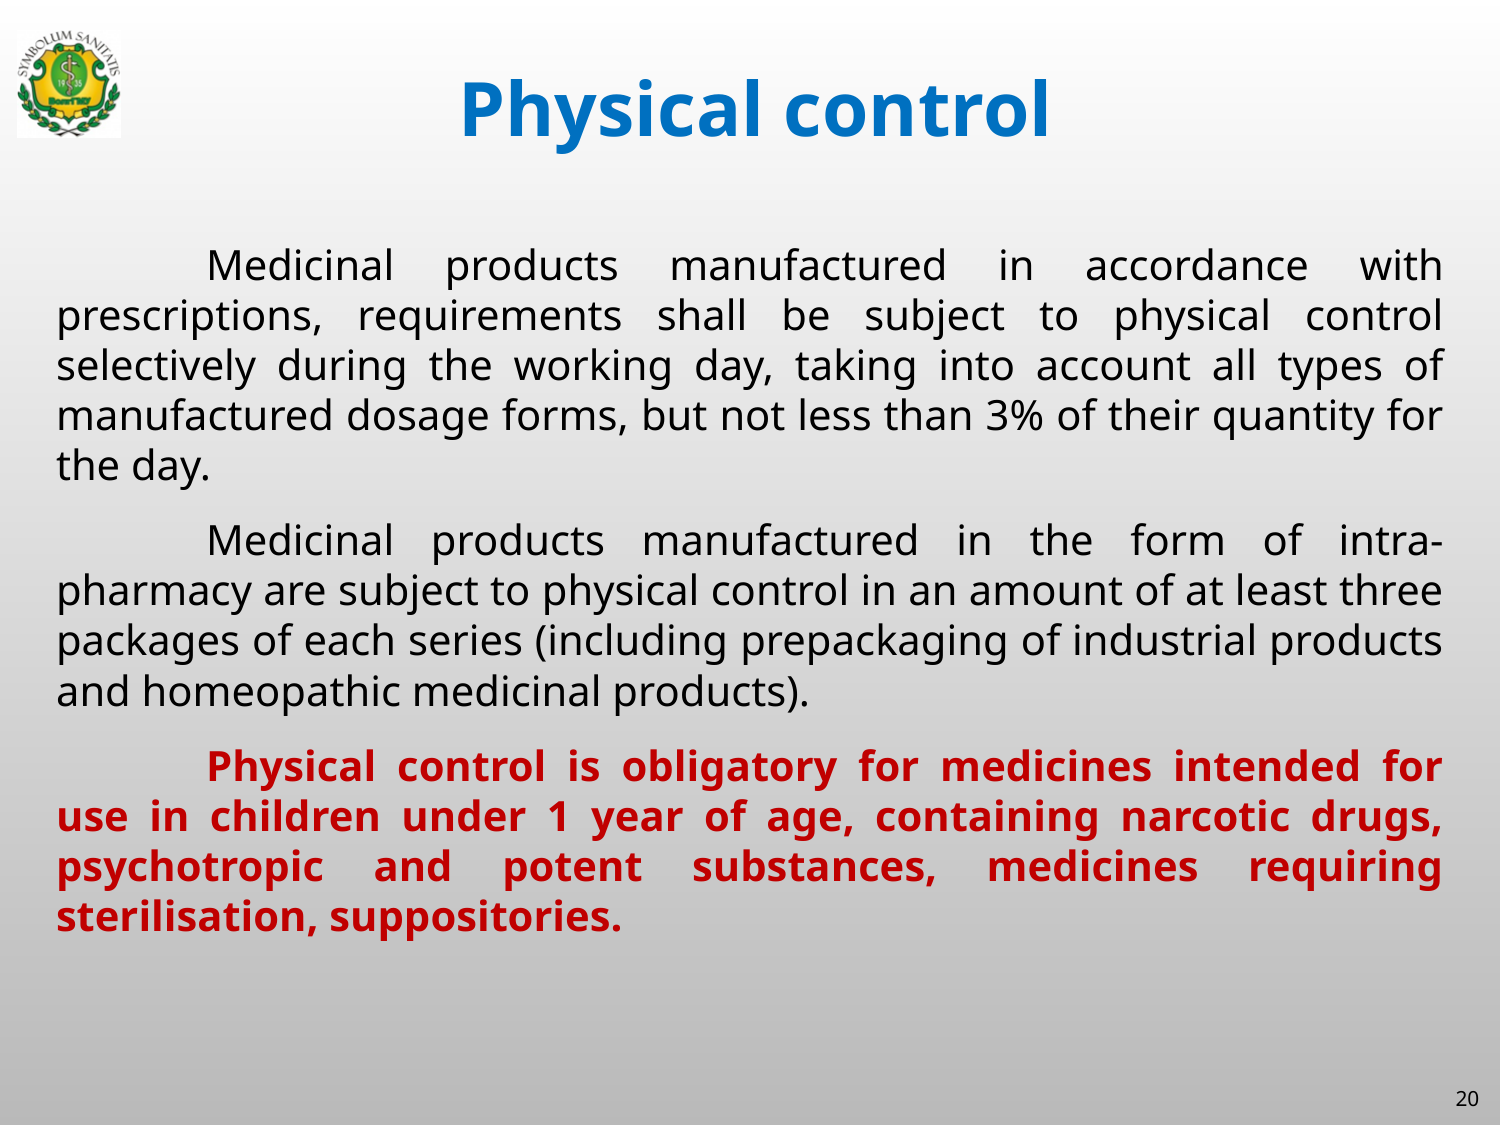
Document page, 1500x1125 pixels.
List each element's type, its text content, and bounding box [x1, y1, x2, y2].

picture [17, 30, 121, 139]
text_box Physical control [147, 54, 1365, 160]
text_box Medicinal products manufactured in accordance with prescriptions, requirements shall be subject to physical control selectively during the working day, taking into account all types of manufactured dosage forms, but not less than 3% of their quantity for the day. Medicinal products manufactured in the form of intra-pharmacy are subject to physical control in an amount of at least three packages of each series (including prepackaging of industrial products and homeopathic medicinal products). Physical control is obligatory for medicines intended for use in children under 1 year of age, containing narcotic drugs, psychotropic and potent substances, medicines requiring sterilisation, suppositories. [41, 231, 1459, 947]
slide_number 20 [1400, 1069, 1495, 1125]
